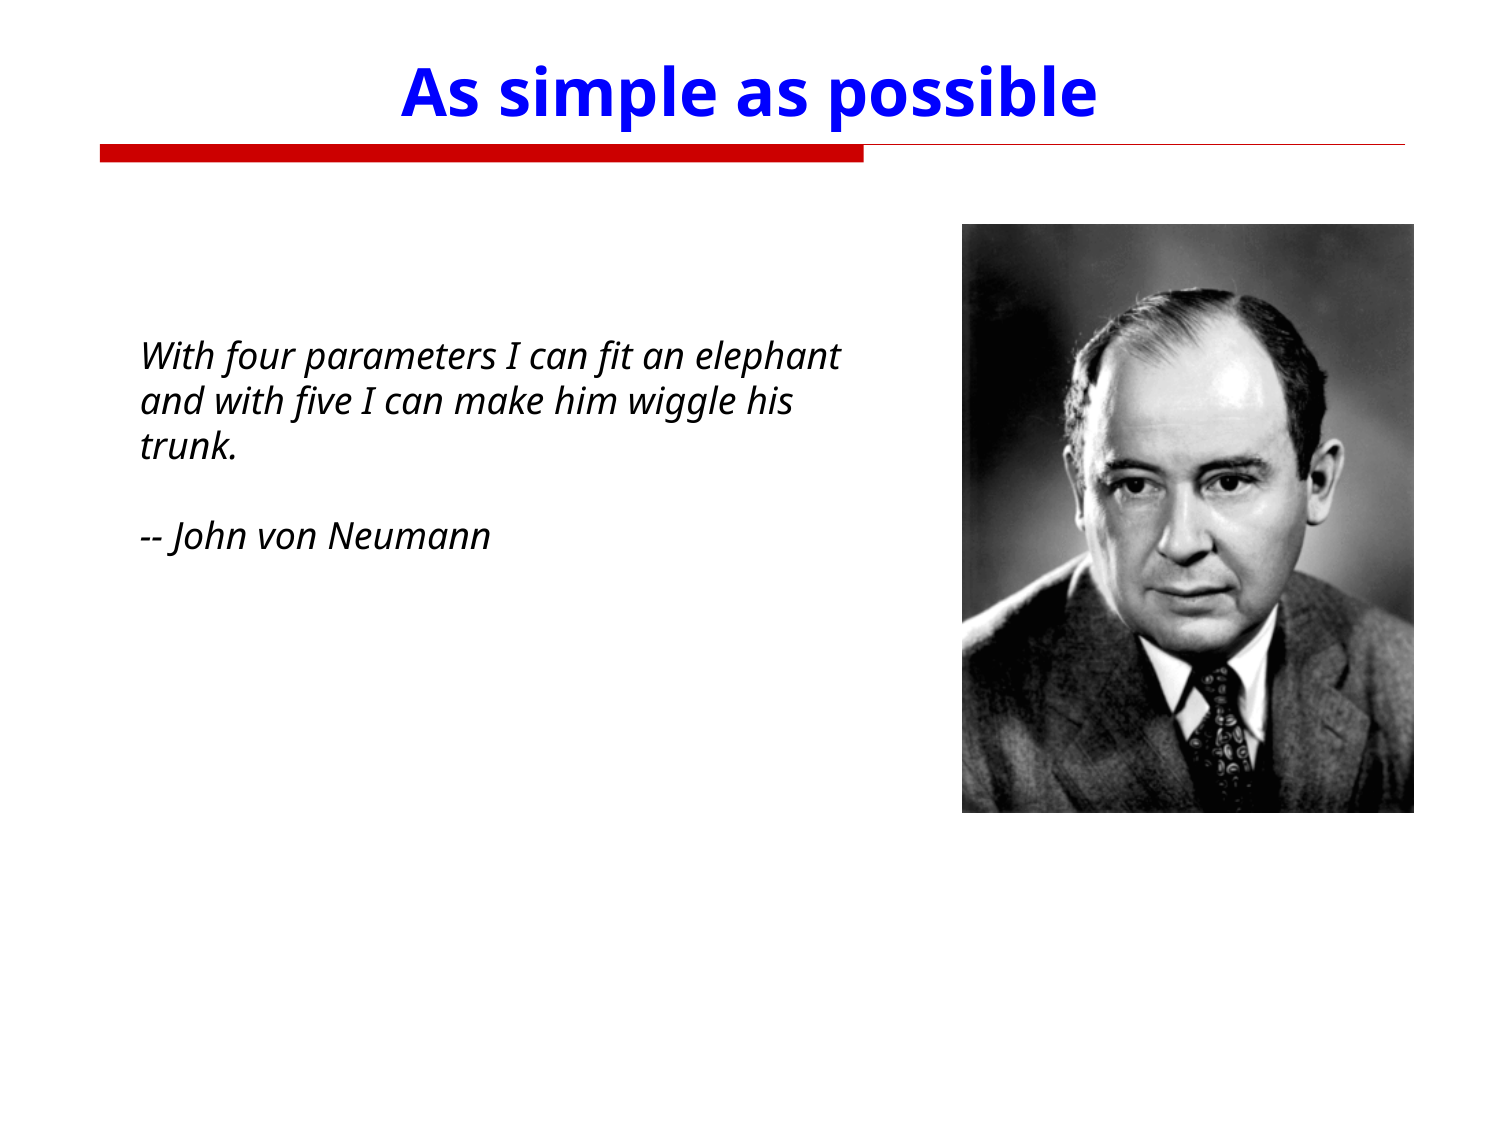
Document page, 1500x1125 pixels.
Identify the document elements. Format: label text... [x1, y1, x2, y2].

picture [962, 224, 1414, 813]
title As simple as possible [94, 50, 1407, 138]
text_box With four parameters I can fit an elephant and with five I can make him wiggle his trunk. -- John von Neumann [124, 324, 875, 565]
